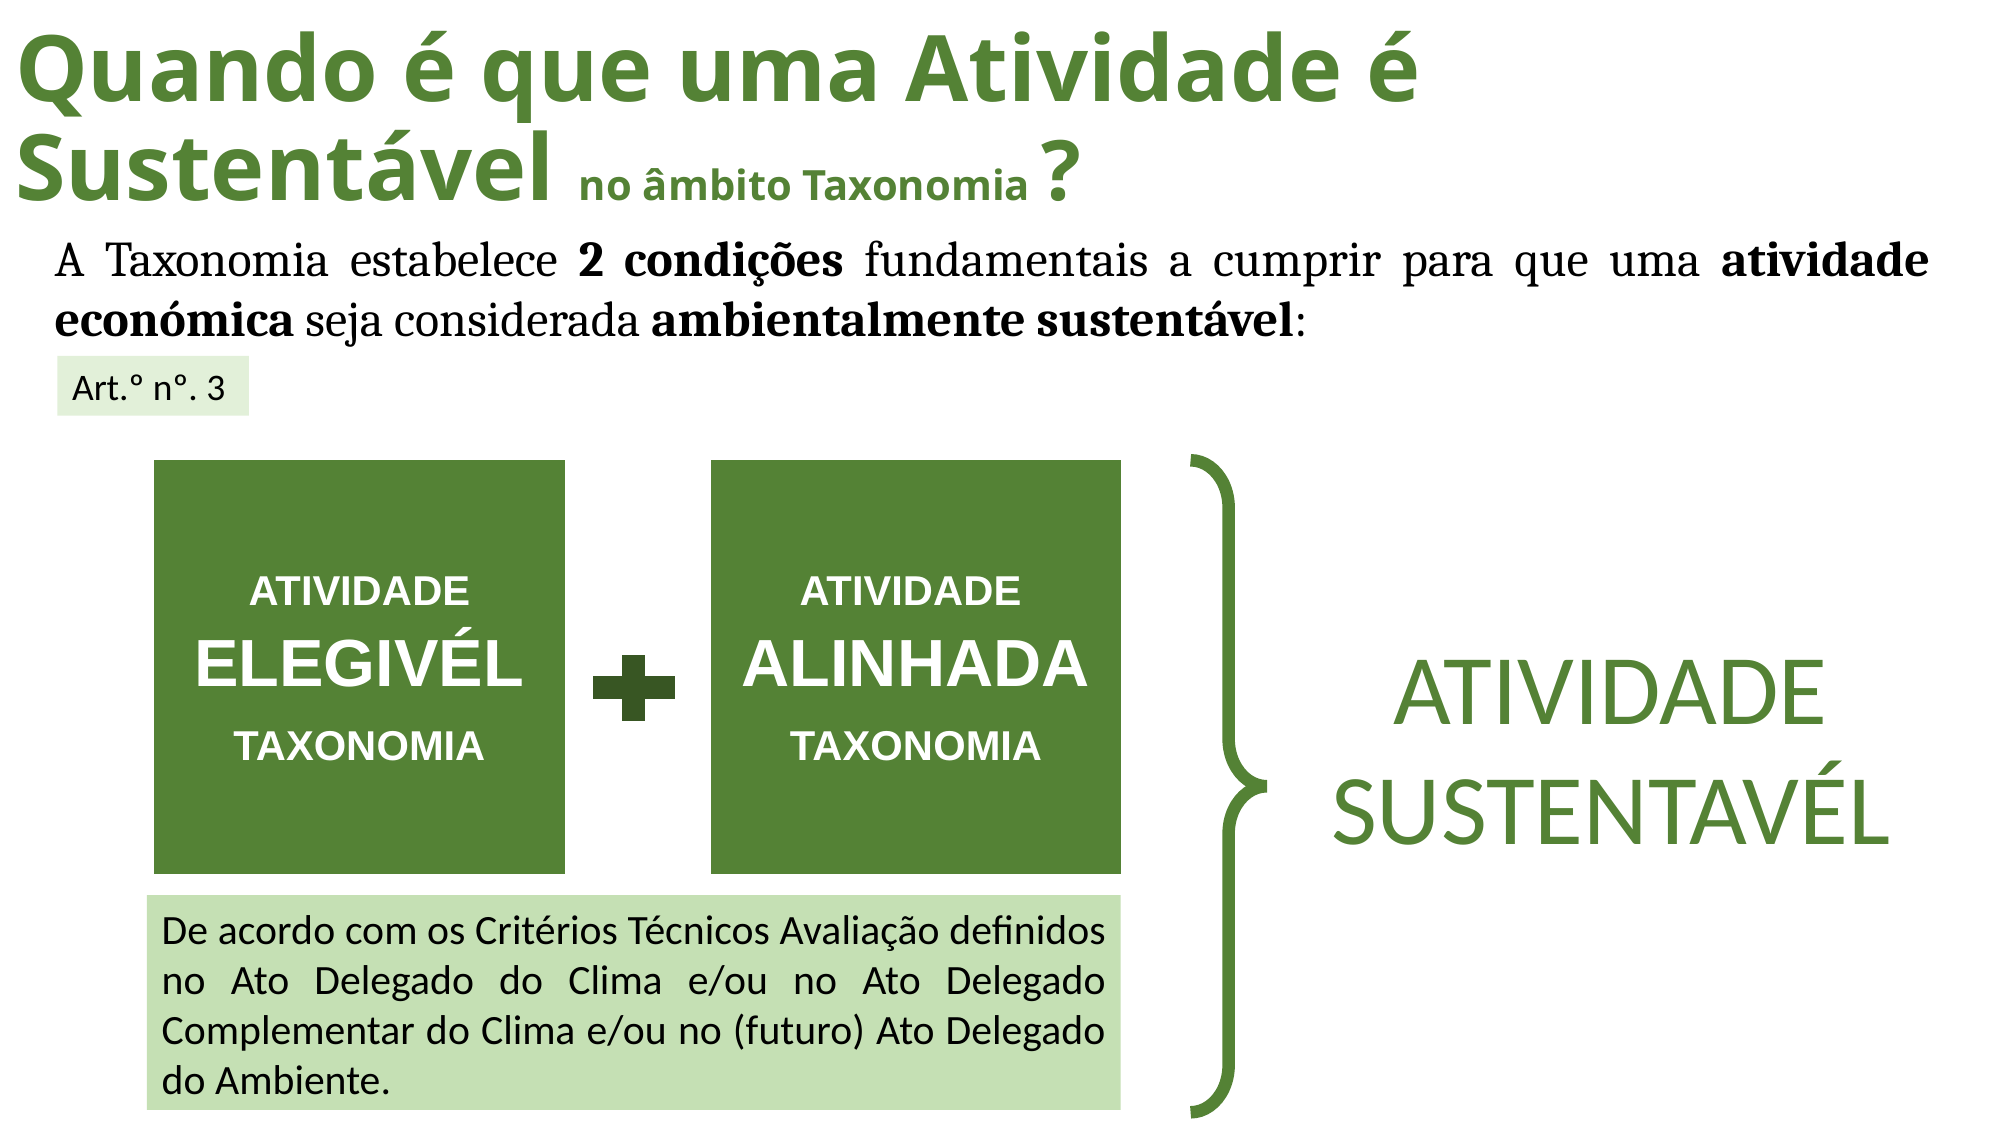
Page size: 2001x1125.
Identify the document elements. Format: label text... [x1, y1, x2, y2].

text_box ATIVIDADE ELEGIVÉL TAXONOMIA [152, 458, 567, 876]
text_box De acordo com os Critérios Técnicos Avaliação definidos no Ato Delegado do Clima e/ou no Ato Delegado Complementar do Clima e/ou no (futuro) Ato Delegado do Ambiente. [146, 895, 1121, 1110]
text_box ATIVIDADE ALINHADA TAXONOMIA [709, 458, 1123, 876]
text_box A Taxonomia estabelece 2 condições fundamentais a cumprir para que uma atividade económica seja considerada ambientalmente sustentável: [39, 219, 1945, 355]
text_box ATIVIDADE SUSTENTAVÉL [1316, 617, 1906, 873]
title Quando é que uma Atividade é Sustentável no âmbito Taxonomia ? [0, 12, 2000, 231]
text_box Art.º nº. 3 [57, 355, 249, 416]
text_box [1190, 459, 1267, 1113]
text_box [593, 655, 675, 721]
